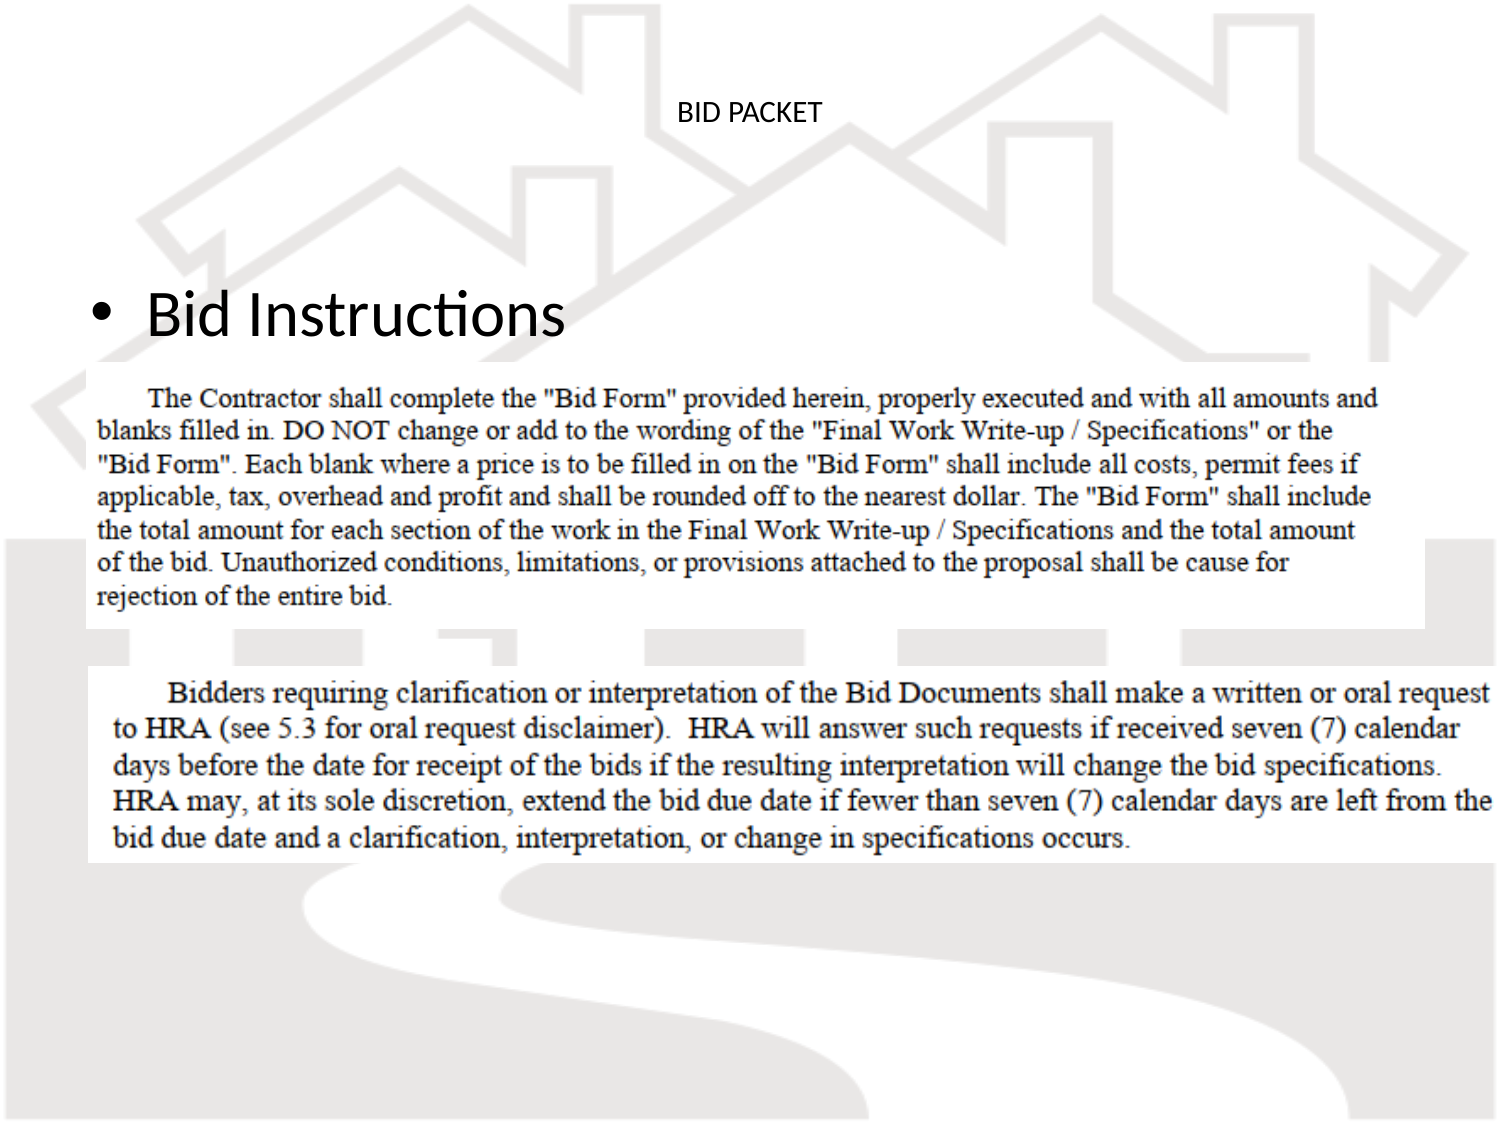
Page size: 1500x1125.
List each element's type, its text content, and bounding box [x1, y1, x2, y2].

picture [88, 666, 1500, 863]
title BID PACKET [75, 45, 1425, 175]
picture [86, 361, 1426, 629]
list Bid Instructions [75, 262, 1425, 1005]
